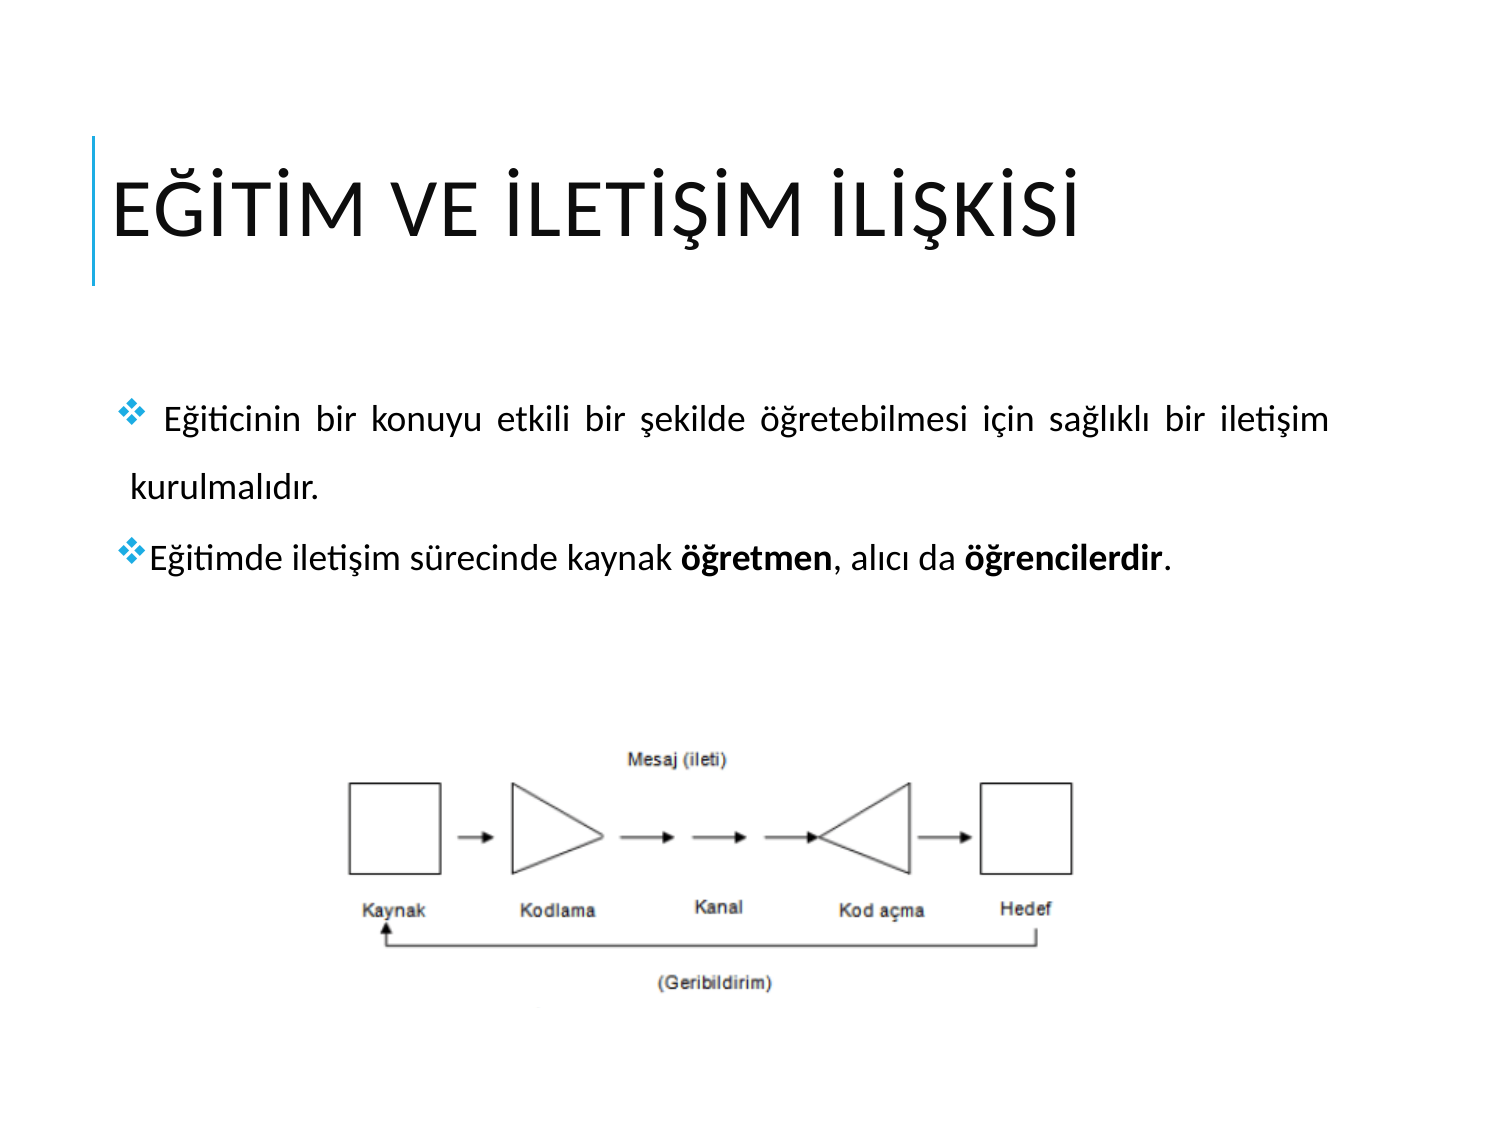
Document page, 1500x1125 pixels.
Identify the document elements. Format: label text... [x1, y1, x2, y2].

title EĞİTİM ve İLETİŞİM İLİŞKİSİ [96, 90, 1350, 335]
list Eğiticinin bir konuyu etkili bir şekilde öğretebilmesi için sağlıklı bir iletişim kurulmalıdır. Eğitimde iletişim sürecinde kaynak öğretmen, alıcı da öğrencilerdir. [107, 364, 1339, 900]
picture [333, 713, 1113, 1008]
